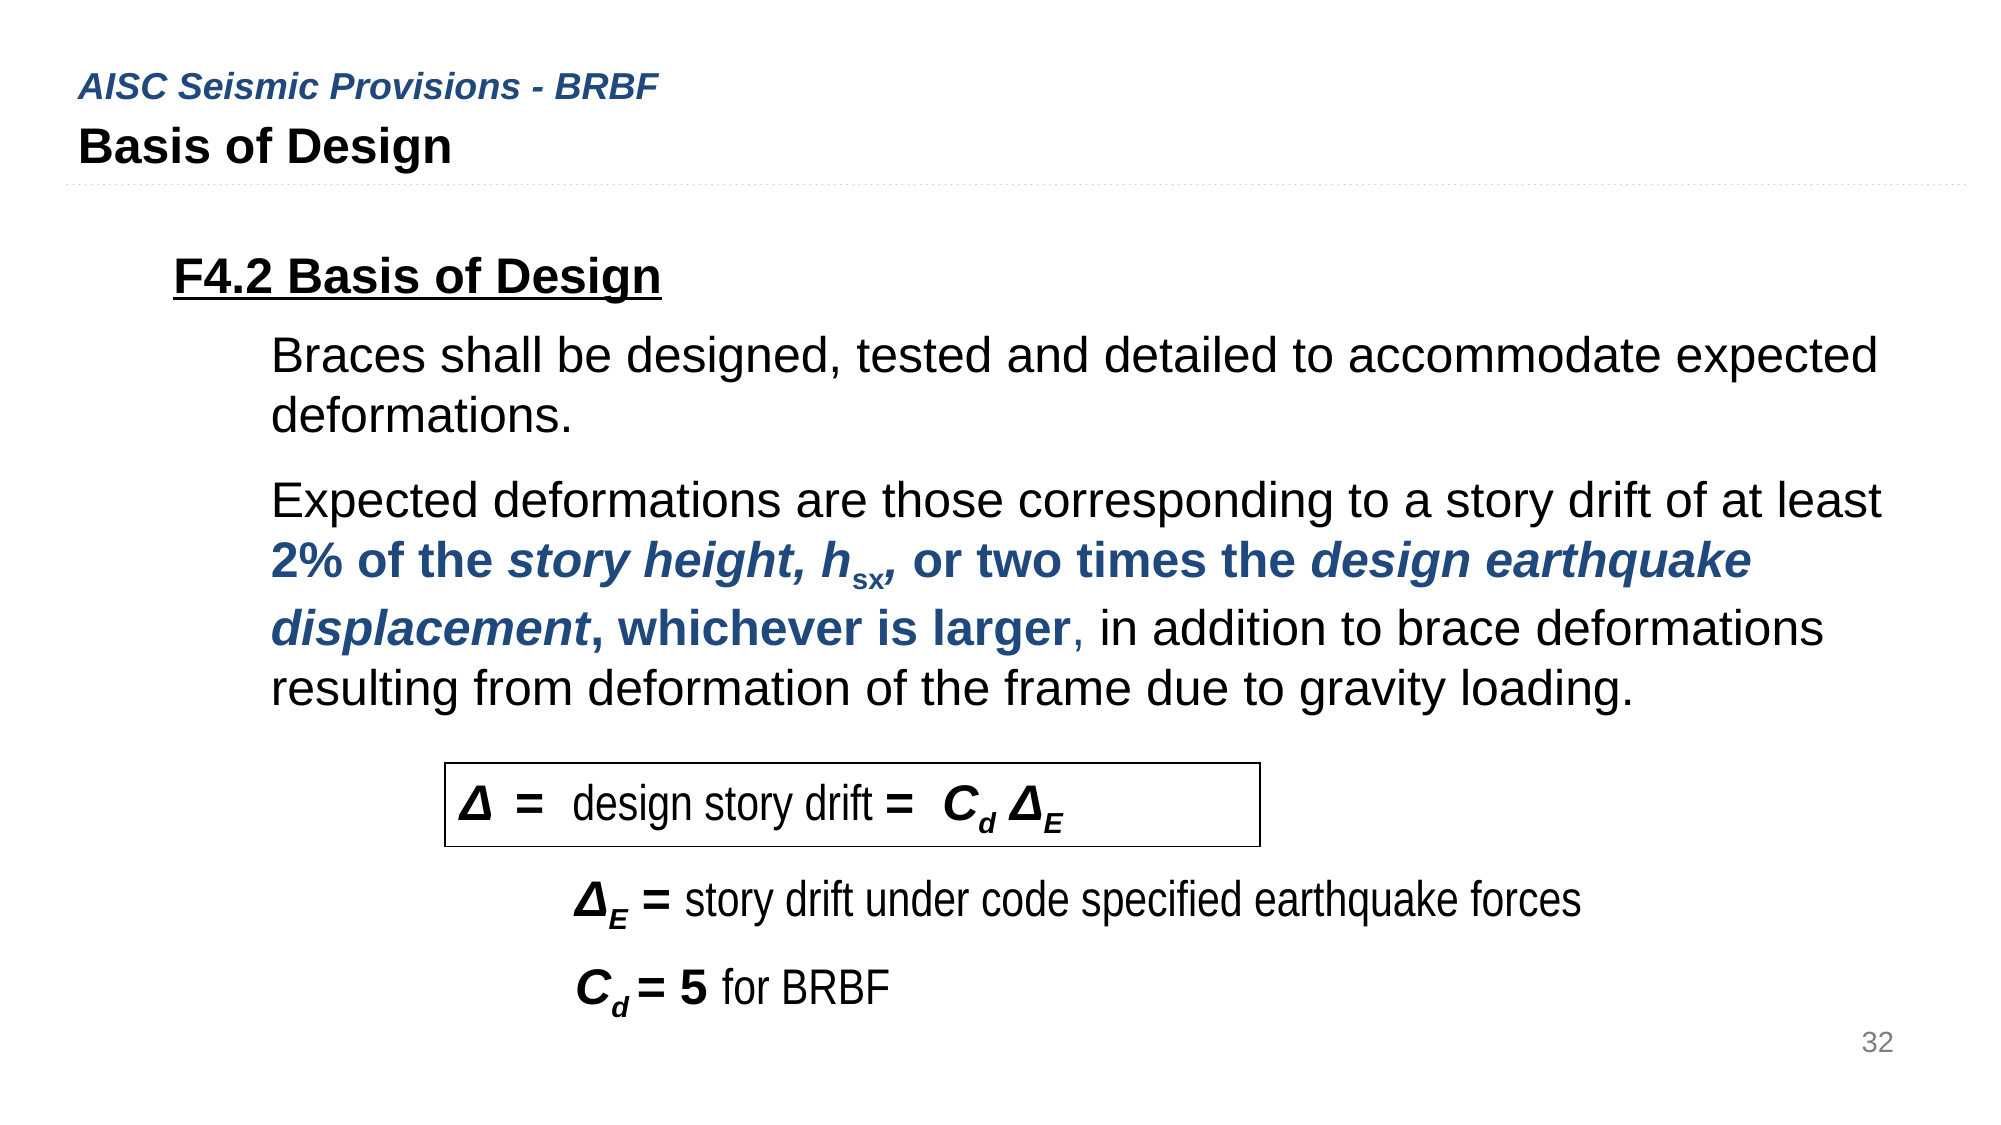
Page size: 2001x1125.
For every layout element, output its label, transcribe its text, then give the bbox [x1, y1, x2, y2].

text_box Braces shall be designed, tested and detailed to accommodate expected deformations. Expected deformations are those corresponding to a story drift of at least 2% of the story height, hsx, or two times the design earthquake displacement, whichever is larger, in addition to brace deformations resulting from deformation of the frame due to gravity loading. [255, 314, 1910, 723]
text_box Cd = 5 for BRBF [560, 947, 1227, 1031]
list Basis of Design [62, 106, 1859, 173]
list AISC Seismic Provisions - BRBF [62, 54, 1859, 102]
text_box Δ = design story drift = Cd ΔE [444, 763, 1260, 847]
text_box F4.2 Basis of Design [158, 236, 1367, 312]
slide_number 32 [1442, 1010, 1910, 1071]
text_box ΔE = story drift under code specified earthquake forces [560, 859, 1709, 943]
